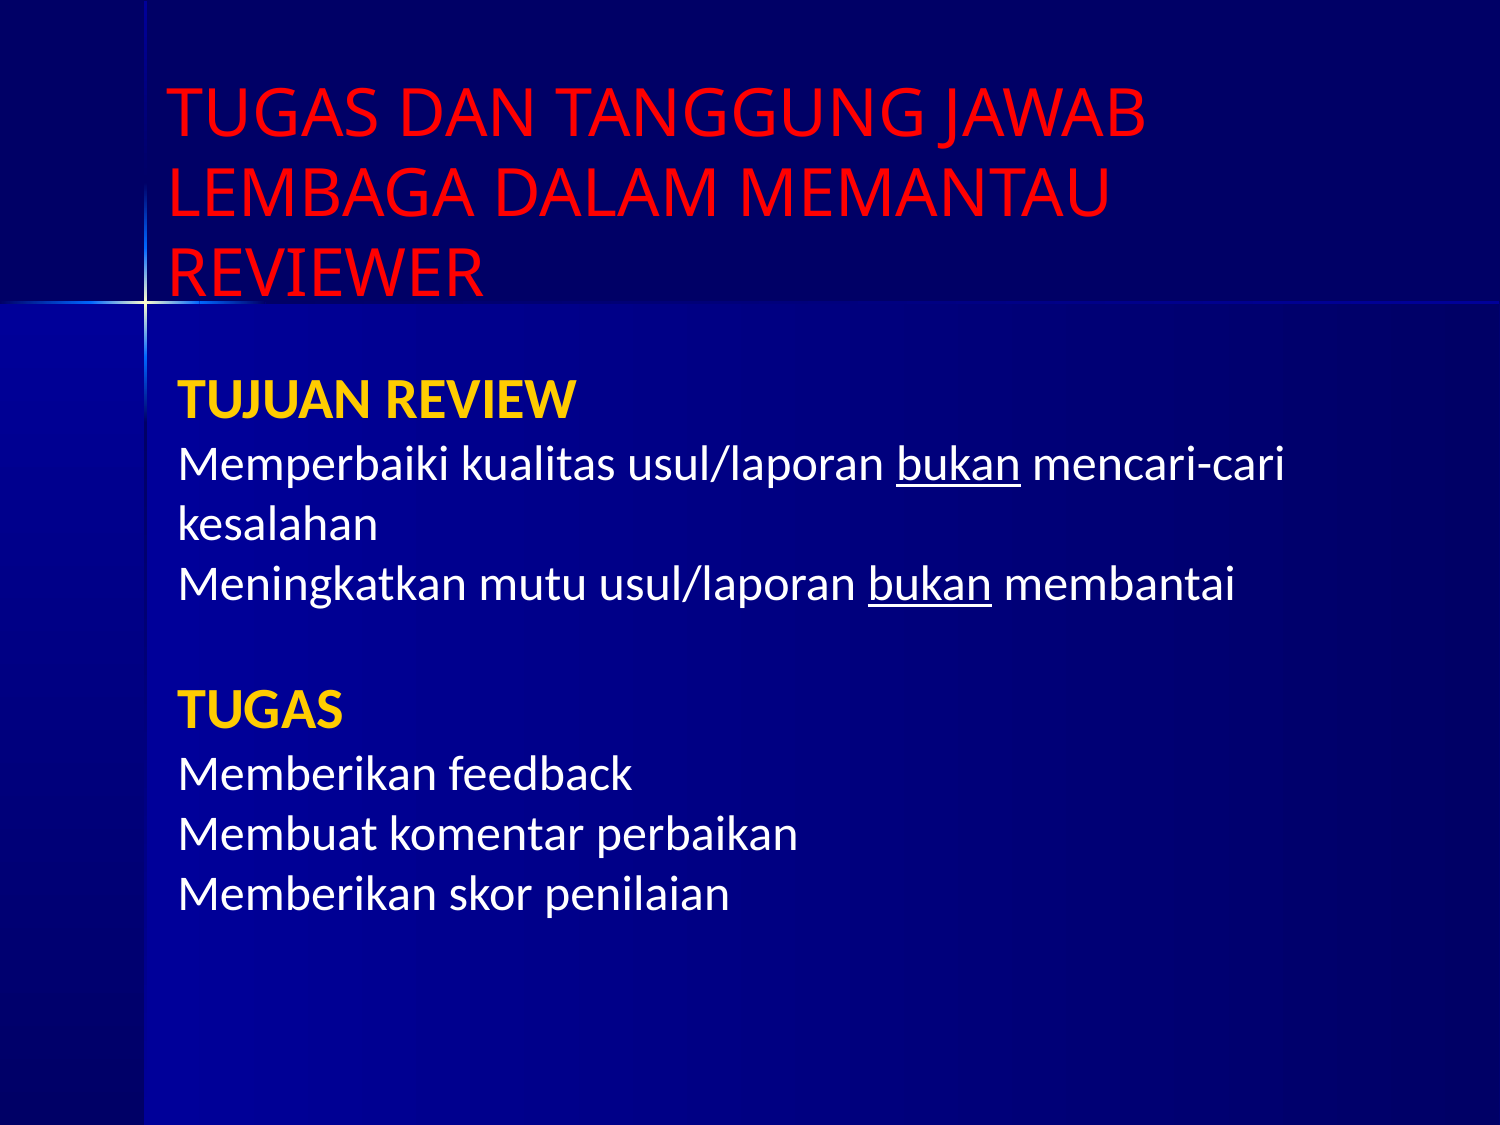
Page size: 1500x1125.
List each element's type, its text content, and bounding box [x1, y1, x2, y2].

text_box TUJUAN REVIEW Memperbaiki kualitas usul/laporan bukan mencari-cari kesalahan Meningkatkan mutu usul/laporan bukan membantai TUGAS Memberikan feedback Membuat komentar perbaikan Memberikan skor penilaian [162, 353, 1450, 988]
text_box TUGAS DAN TANGGUNG JAWAB LEMBAGA DALAM MEMANTAU REVIEWER [137, 62, 1463, 318]
